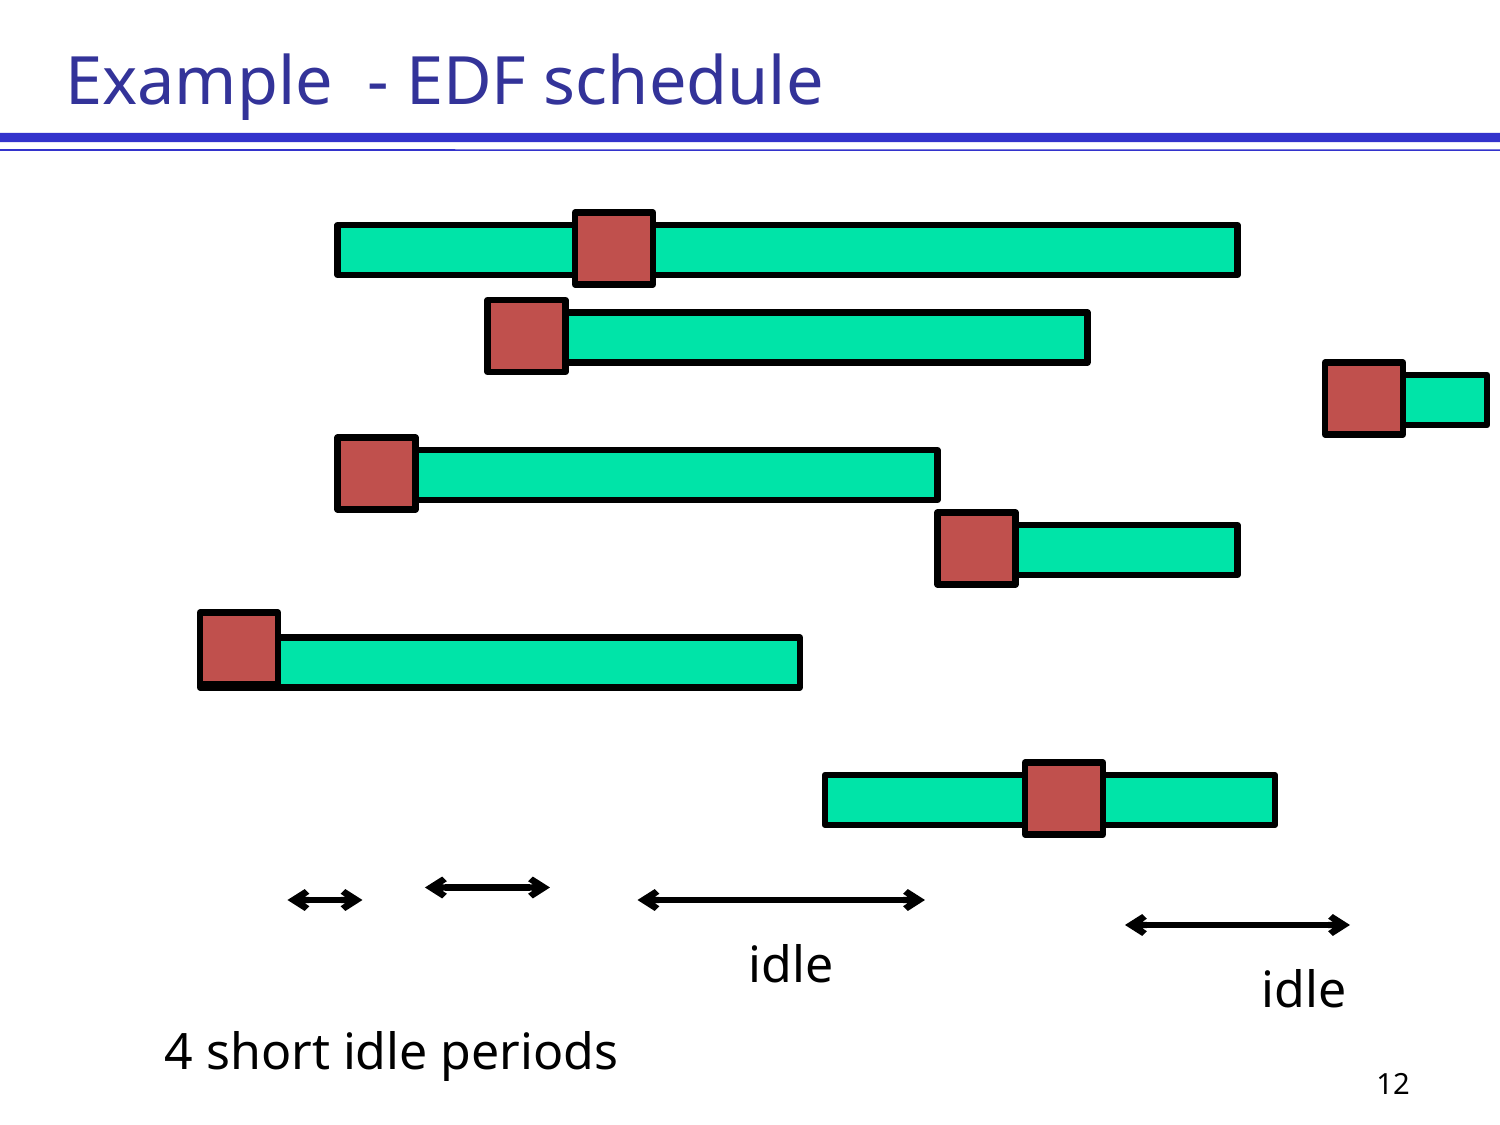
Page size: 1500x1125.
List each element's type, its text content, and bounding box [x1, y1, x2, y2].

text_box [337, 437, 416, 510]
text_box [1404, 375, 1488, 425]
text_box [1325, 362, 1404, 435]
text_box [199, 637, 800, 688]
text_box [416, 450, 938, 500]
title Example - EDF schedule [50, 36, 1425, 125]
text_box [337, 224, 575, 275]
text_box [1016, 525, 1238, 575]
text_box [575, 212, 654, 285]
text_box [1104, 774, 1275, 825]
text_box 4 short idle periods [149, 1012, 660, 1088]
text_box [566, 312, 1088, 363]
text_box [200, 612, 279, 685]
text_box [487, 299, 566, 373]
text_box idle [734, 924, 849, 1000]
text_box [1025, 762, 1104, 835]
text_box [654, 224, 1238, 275]
slide_number 12 [1112, 1037, 1426, 1113]
text_box [824, 774, 1025, 825]
text_box [937, 512, 1016, 585]
text_box idle [1246, 949, 1362, 1025]
